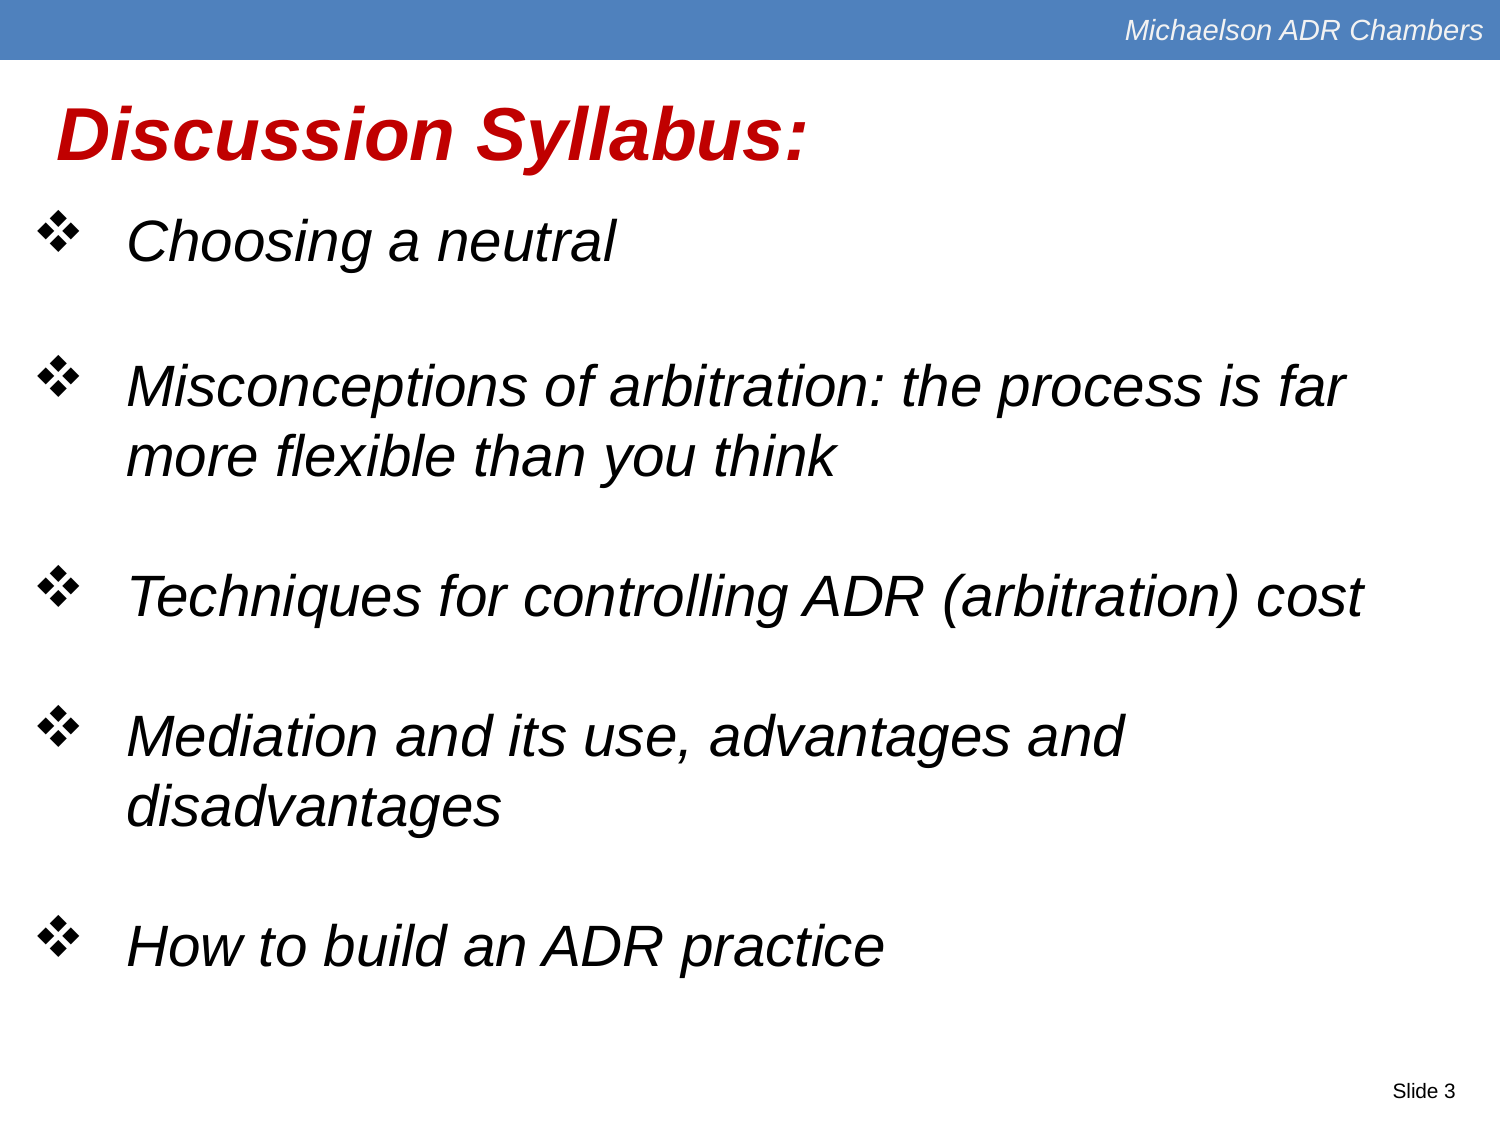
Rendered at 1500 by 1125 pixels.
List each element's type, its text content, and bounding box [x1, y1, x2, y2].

text_box Slide 3 [1377, 1070, 1485, 1125]
text_box Michaelson ADR Chambers [1110, 4, 1500, 54]
text_box Choosing a neutral Misconceptions of arbitration: the process is far more flexible than you think Techniques for controlling ADR (arbitration) cost Mediation and its use, advantages and disadvantages How to build an ADR practice [17, 196, 1483, 1083]
text_box Discussion Syllabus: [41, 78, 951, 196]
